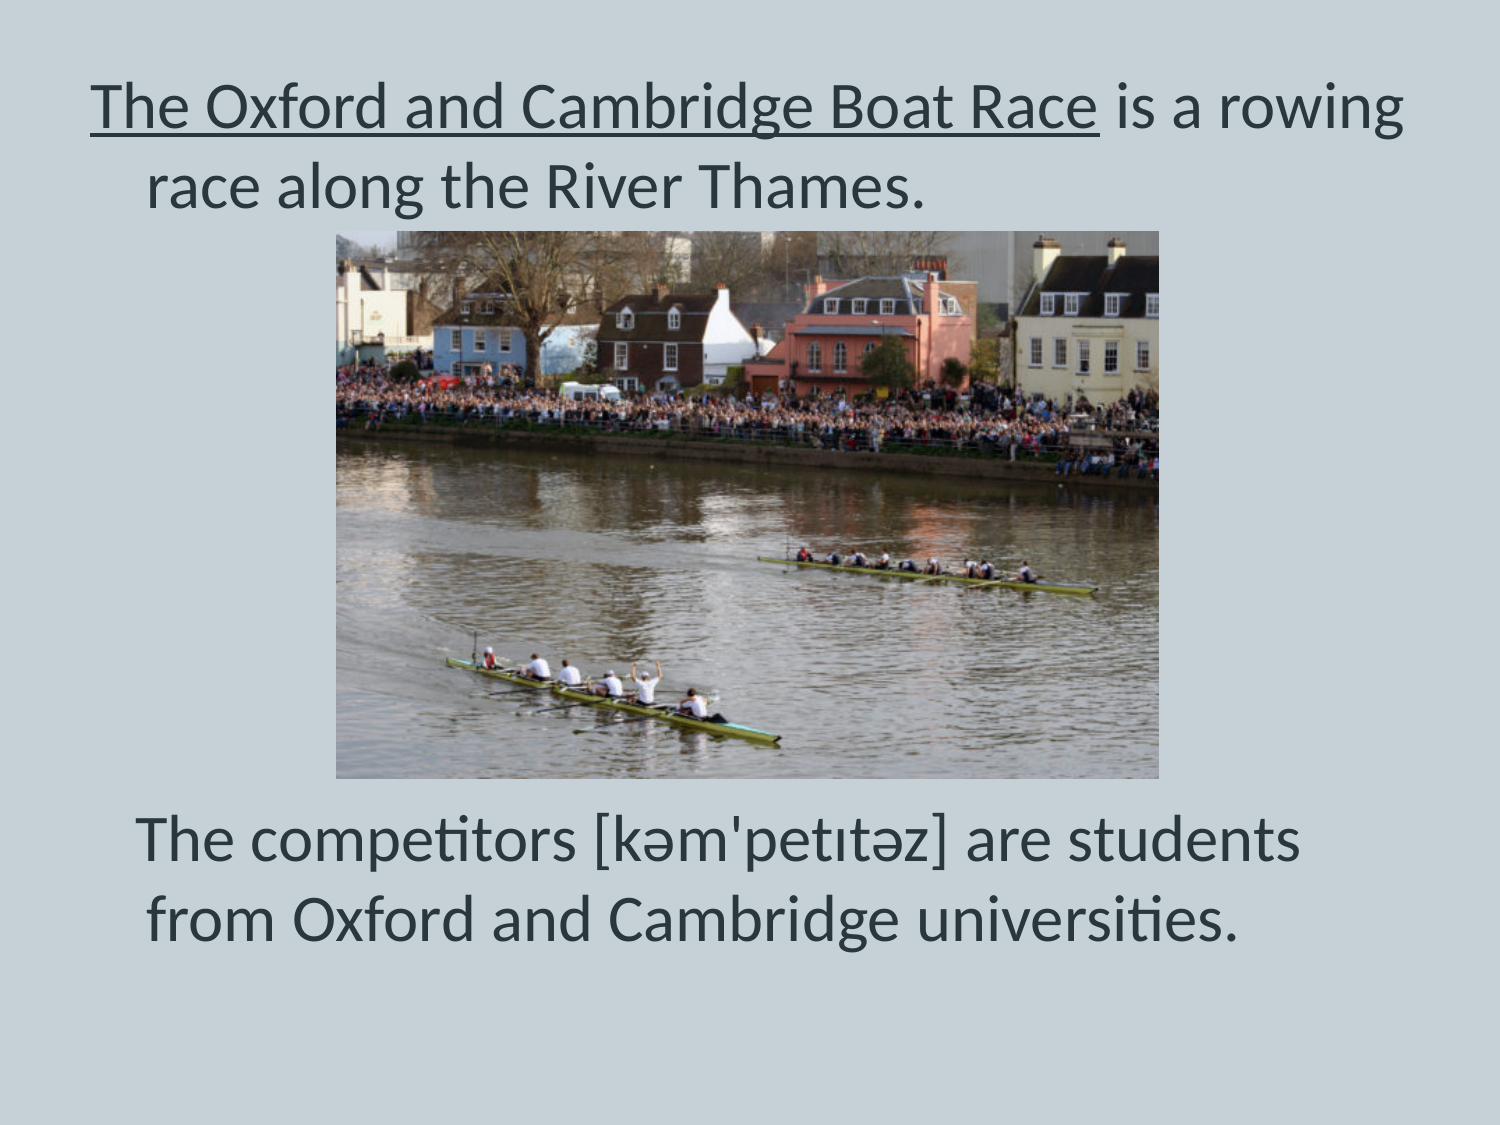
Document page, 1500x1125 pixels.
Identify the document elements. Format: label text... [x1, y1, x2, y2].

list The Oxford and Cambridge Boat Race is a rowing race along the River Thames. The competitors [kəm'petɪtəz] are students from Oxford and Cambridge universities. [75, 54, 1425, 1083]
picture [336, 231, 1159, 780]
